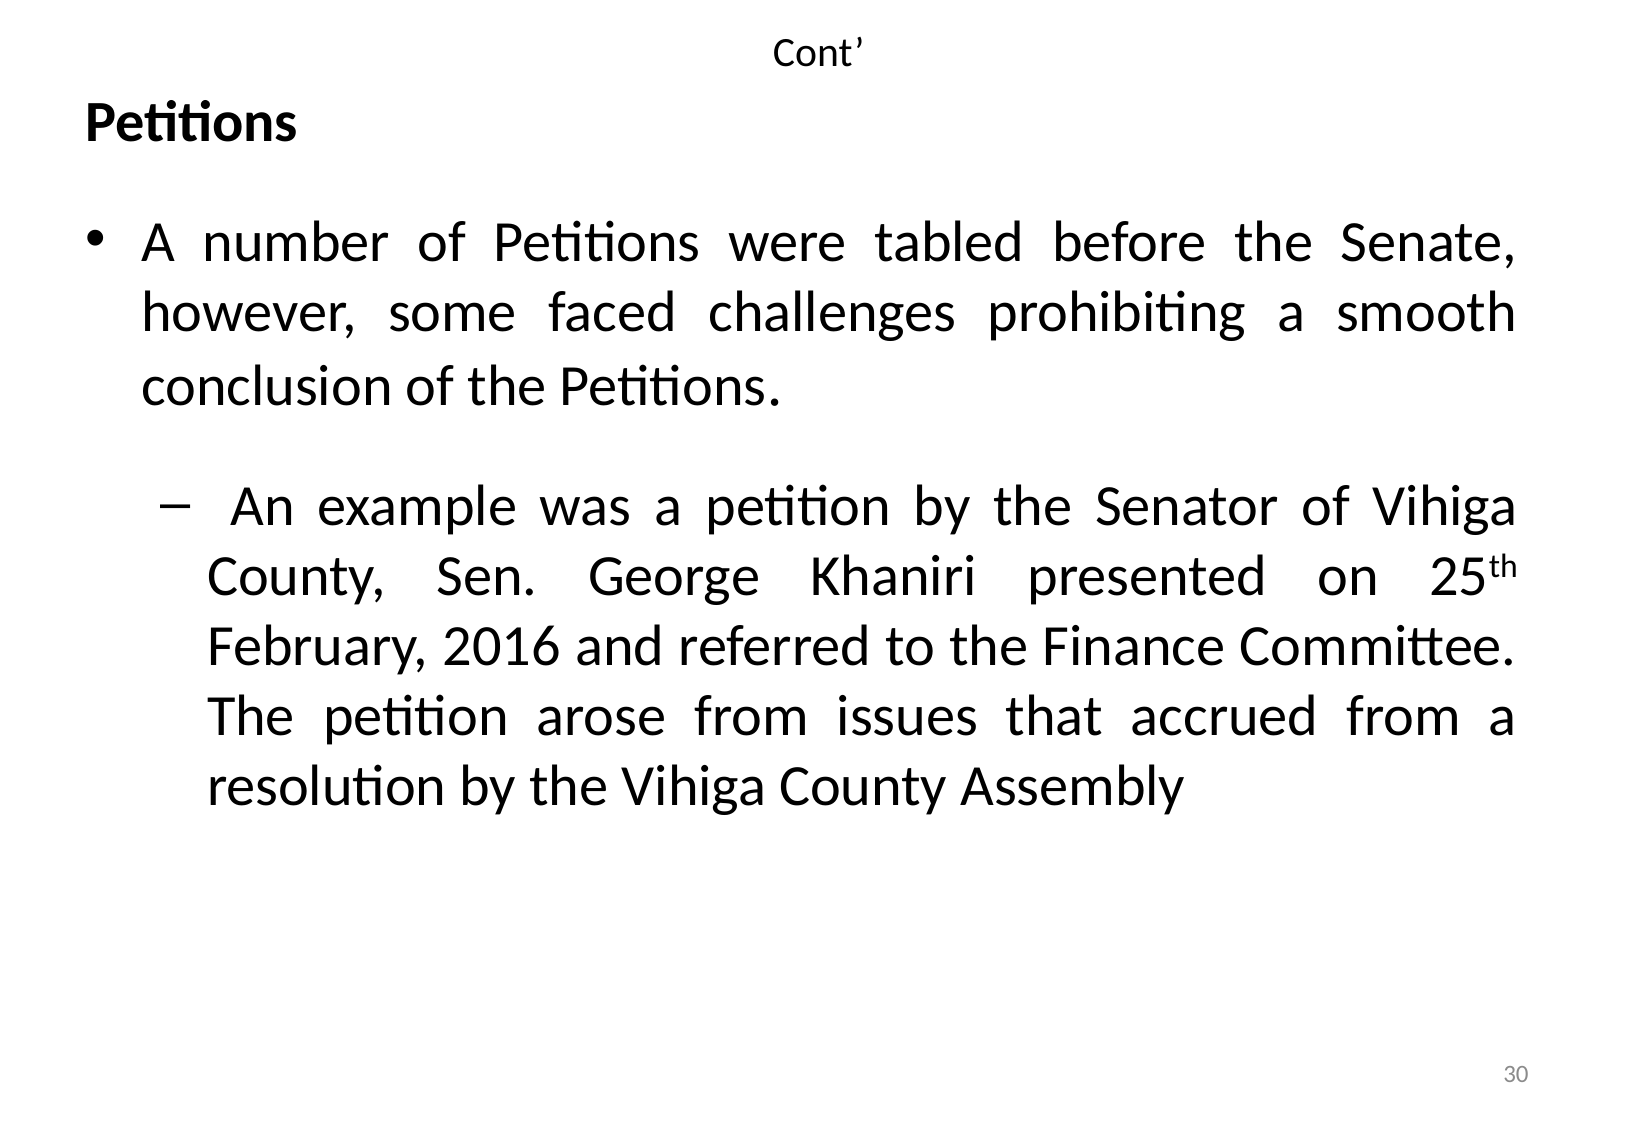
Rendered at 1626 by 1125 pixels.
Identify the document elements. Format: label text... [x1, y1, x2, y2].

title Cont’ [87, 19, 1551, 81]
slide_number 30 [1164, 1042, 1544, 1103]
list Petitions A number of Petitions were tabled before the Senate, however, some faced challenges prohibiting a smooth conclusion of the Petitions. An example was a petition by the Senator of Vihiga County, Sen. George Khaniri presented on 25th February, 2016 and referred to the Finance Committee. The petition arose from issues that accrued from a resolution by the Vihiga County Assembly [70, 75, 1533, 934]
